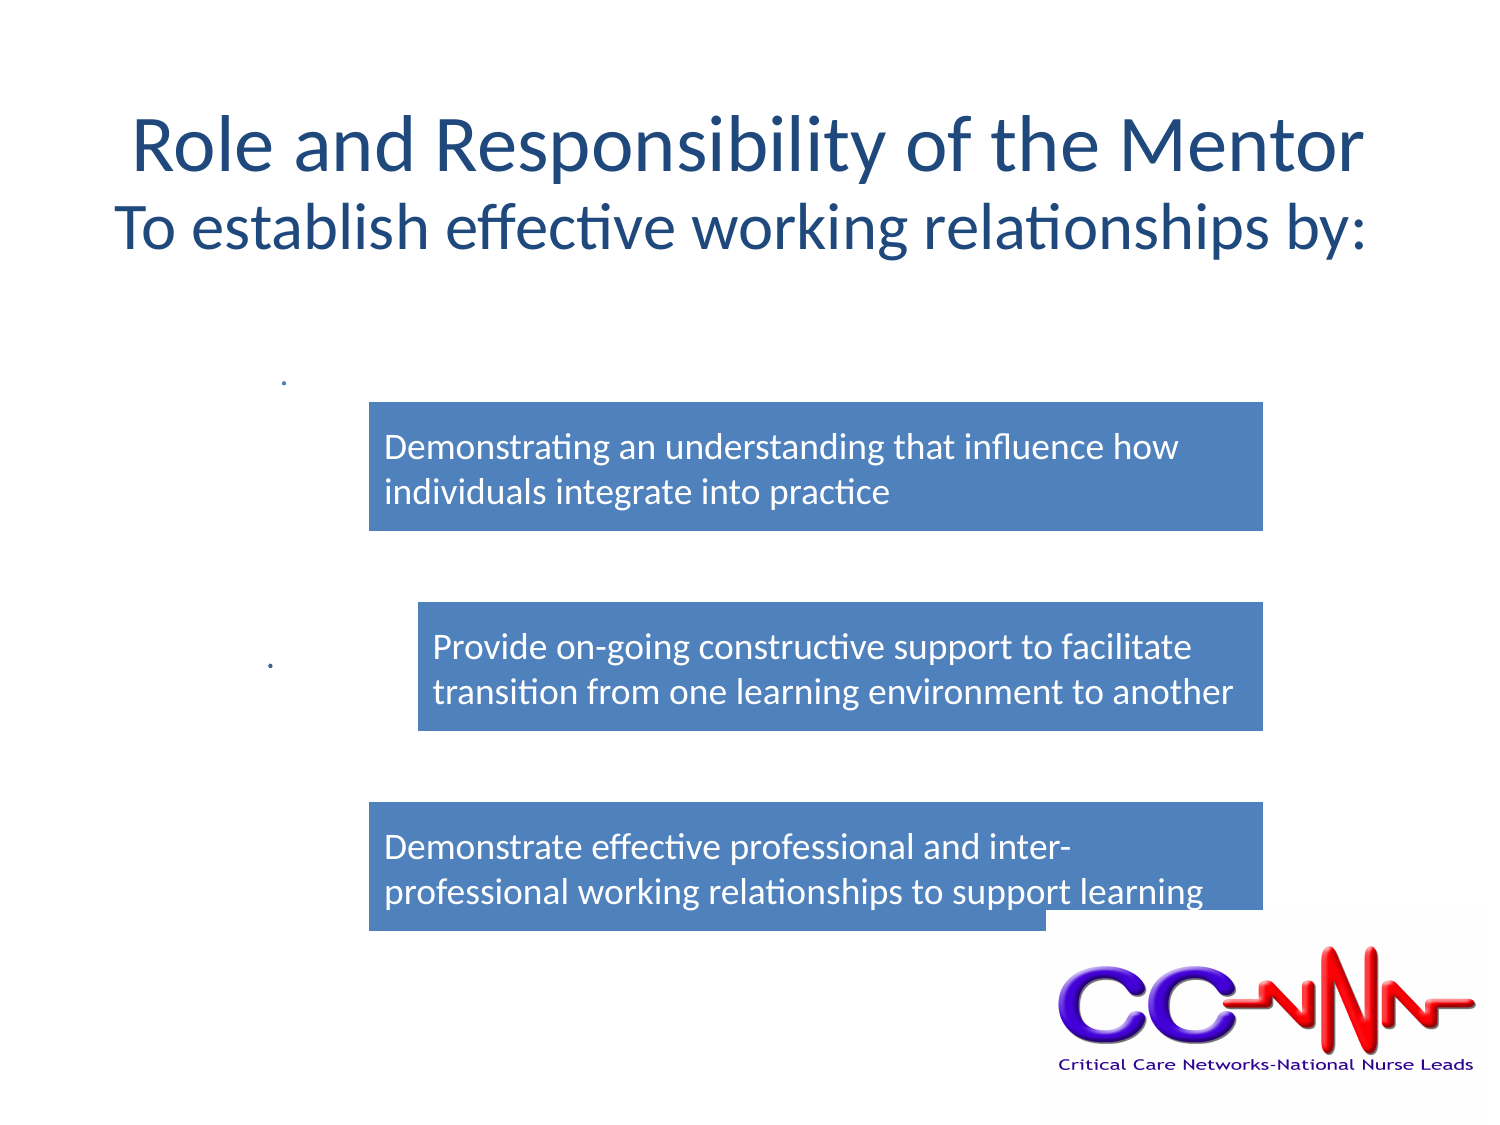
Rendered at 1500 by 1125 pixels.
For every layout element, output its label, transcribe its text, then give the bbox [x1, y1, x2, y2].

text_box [265, 274, 1266, 942]
list To establish effective working relationships by: [99, 174, 1450, 288]
title Role and Responsibility of the Mentor [75, 45, 1425, 233]
picture [1037, 910, 1488, 1125]
